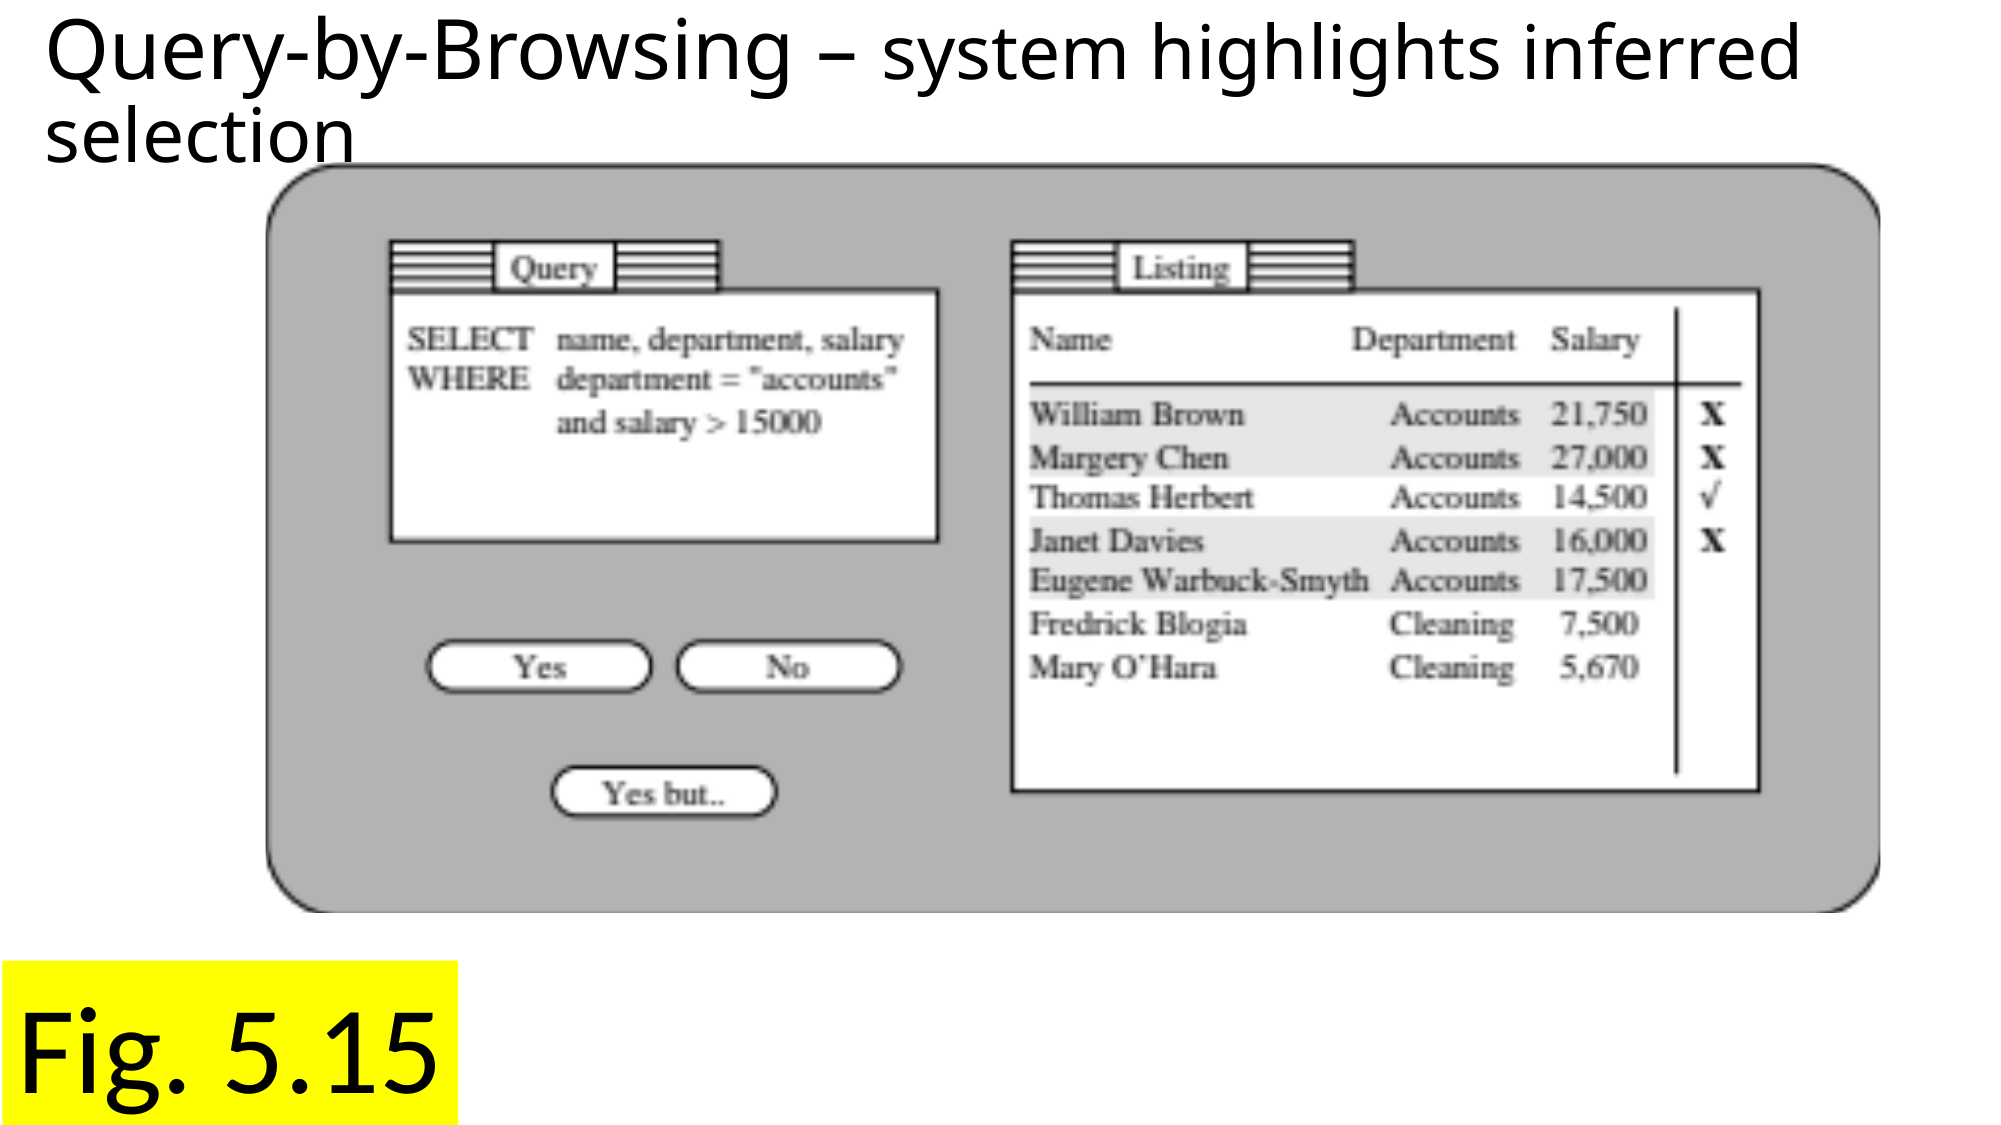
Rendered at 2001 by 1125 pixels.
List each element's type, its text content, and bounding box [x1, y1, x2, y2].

title Query-by-Browsing – system highlights inferred selection [29, 0, 1945, 257]
picture [265, 162, 1881, 913]
text_box Fig. 5.15 [2, 960, 459, 1125]
